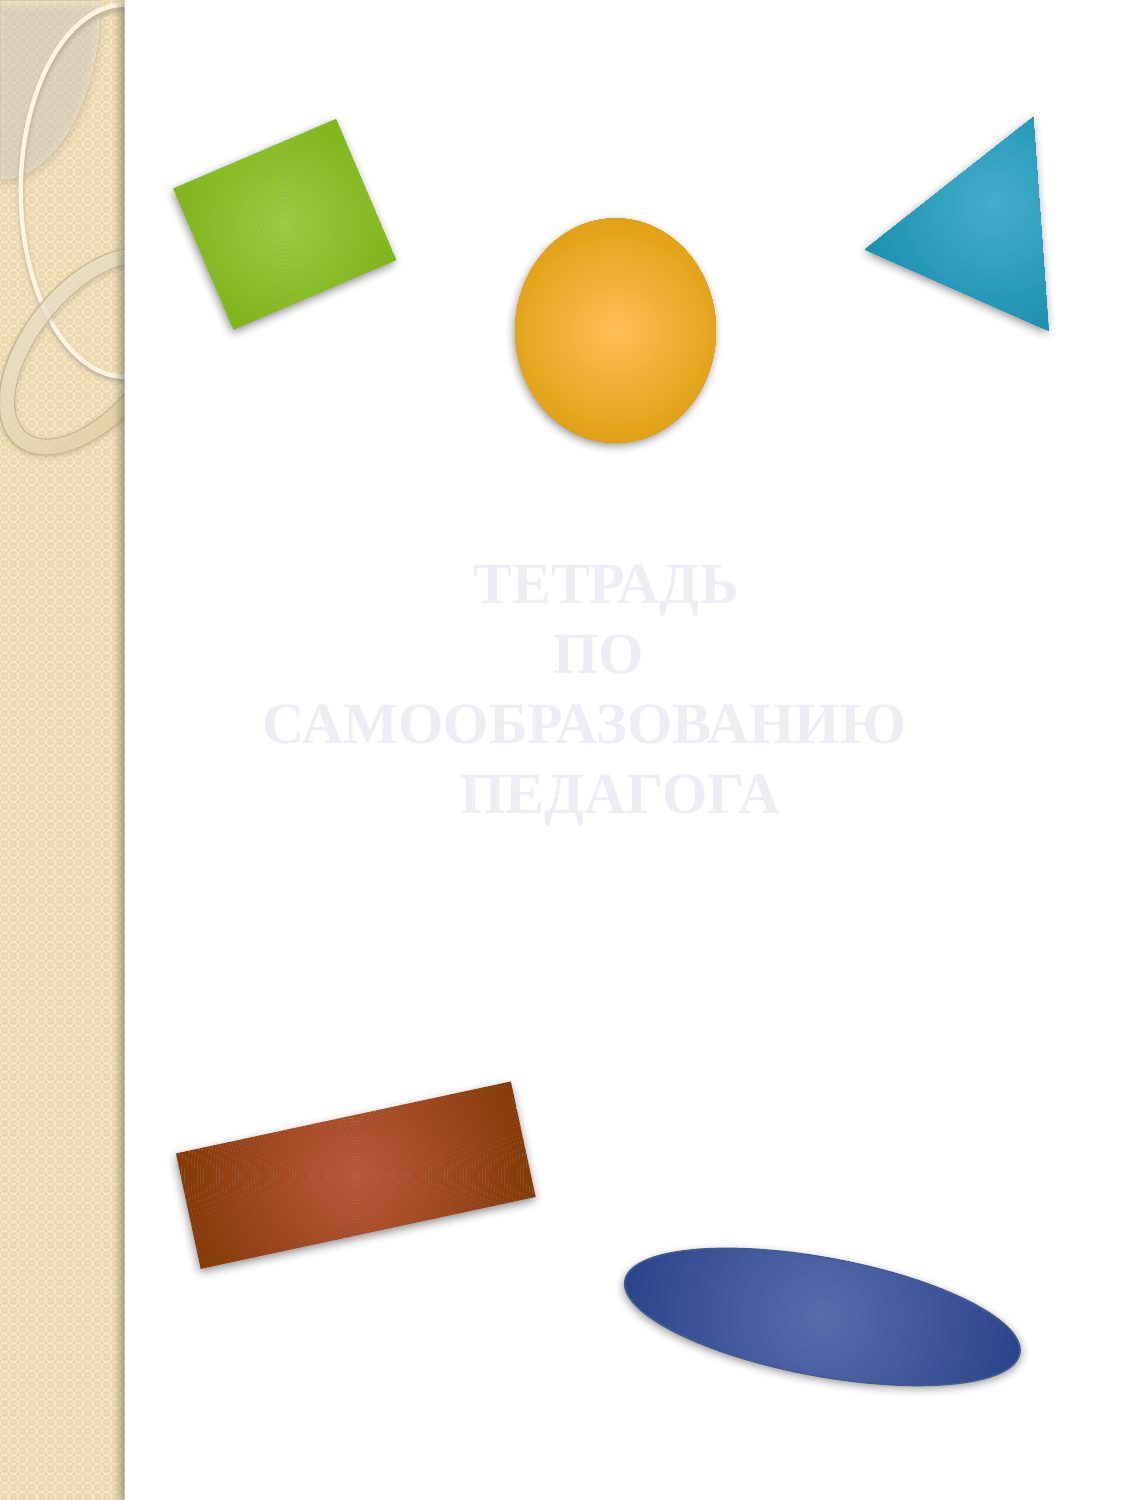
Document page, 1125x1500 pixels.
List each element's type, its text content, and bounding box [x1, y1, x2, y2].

text_box [623, 1247, 1021, 1387]
text_box [175, 1081, 536, 1269]
text_box [173, 118, 397, 330]
text_box [515, 218, 716, 443]
text_box ТЕТРАДЬ ПО САМООБРАЗОВАНИЮ ПЕДАГОГА [0, 537, 1125, 833]
text_box [864, 117, 1049, 331]
